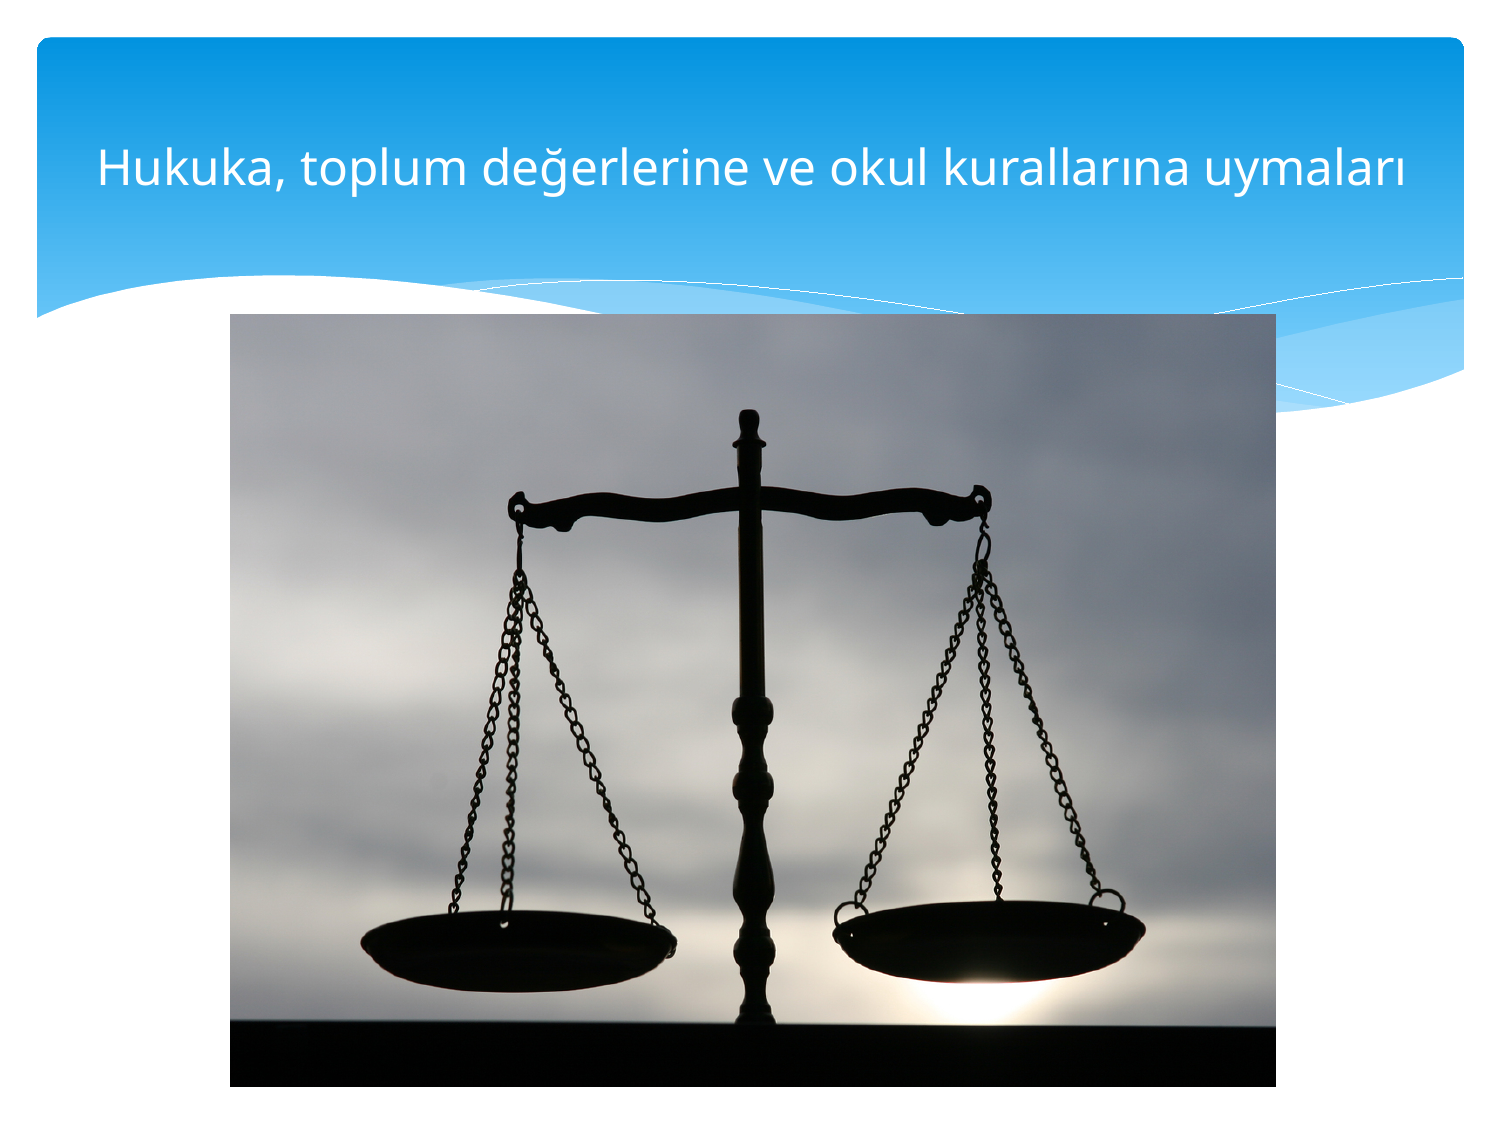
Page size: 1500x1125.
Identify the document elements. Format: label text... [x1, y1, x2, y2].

title Hukuka, toplum değerlerine ve okul kurallarına uymaları [76, 101, 1427, 290]
picture [230, 314, 1277, 1087]
